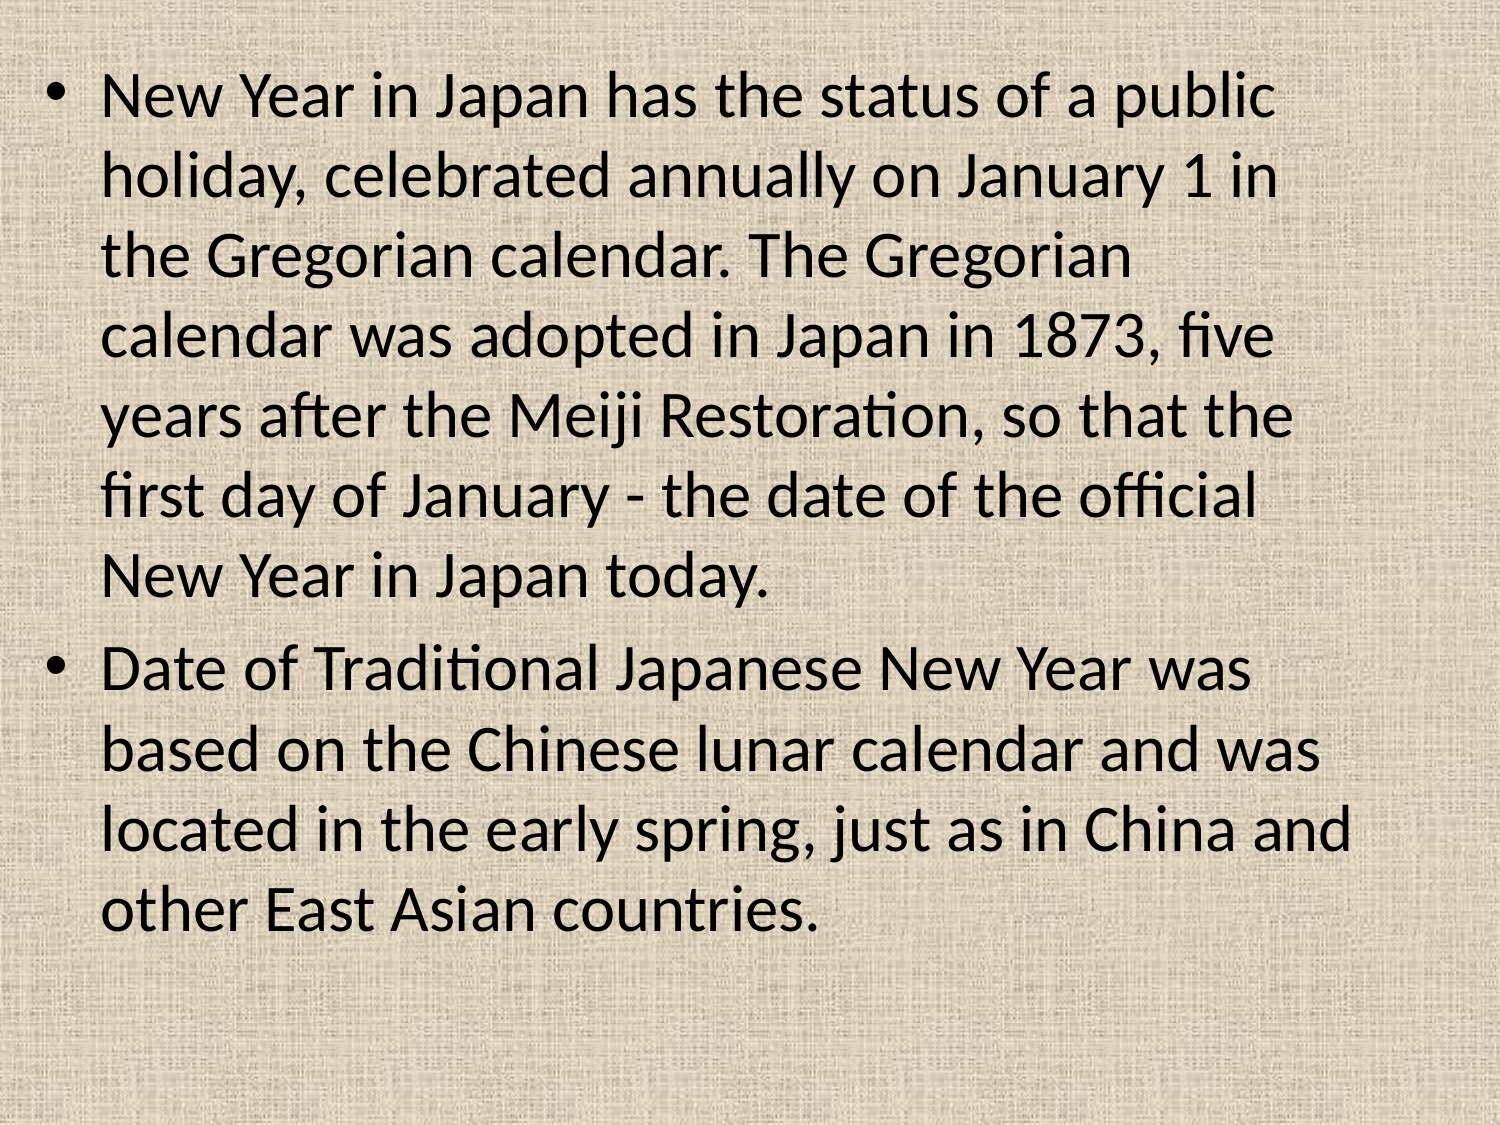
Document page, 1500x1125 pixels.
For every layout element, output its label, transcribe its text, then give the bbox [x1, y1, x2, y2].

list New Year in Japan has the status of a public holiday, celebrated annually on January 1 in the Gregorian calendar. The Gregorian calendar was adopted in Japan in 1873, five years after the Meiji Restoration, so that the first day of January - the date of the official New Year in Japan today. Date of Traditional Japanese New Year was based on the Chinese lunar calendar and was located in the early spring, just as in China and other East Asian countries. [29, 42, 1380, 988]
picture [0, 0, 1500, 1125]
